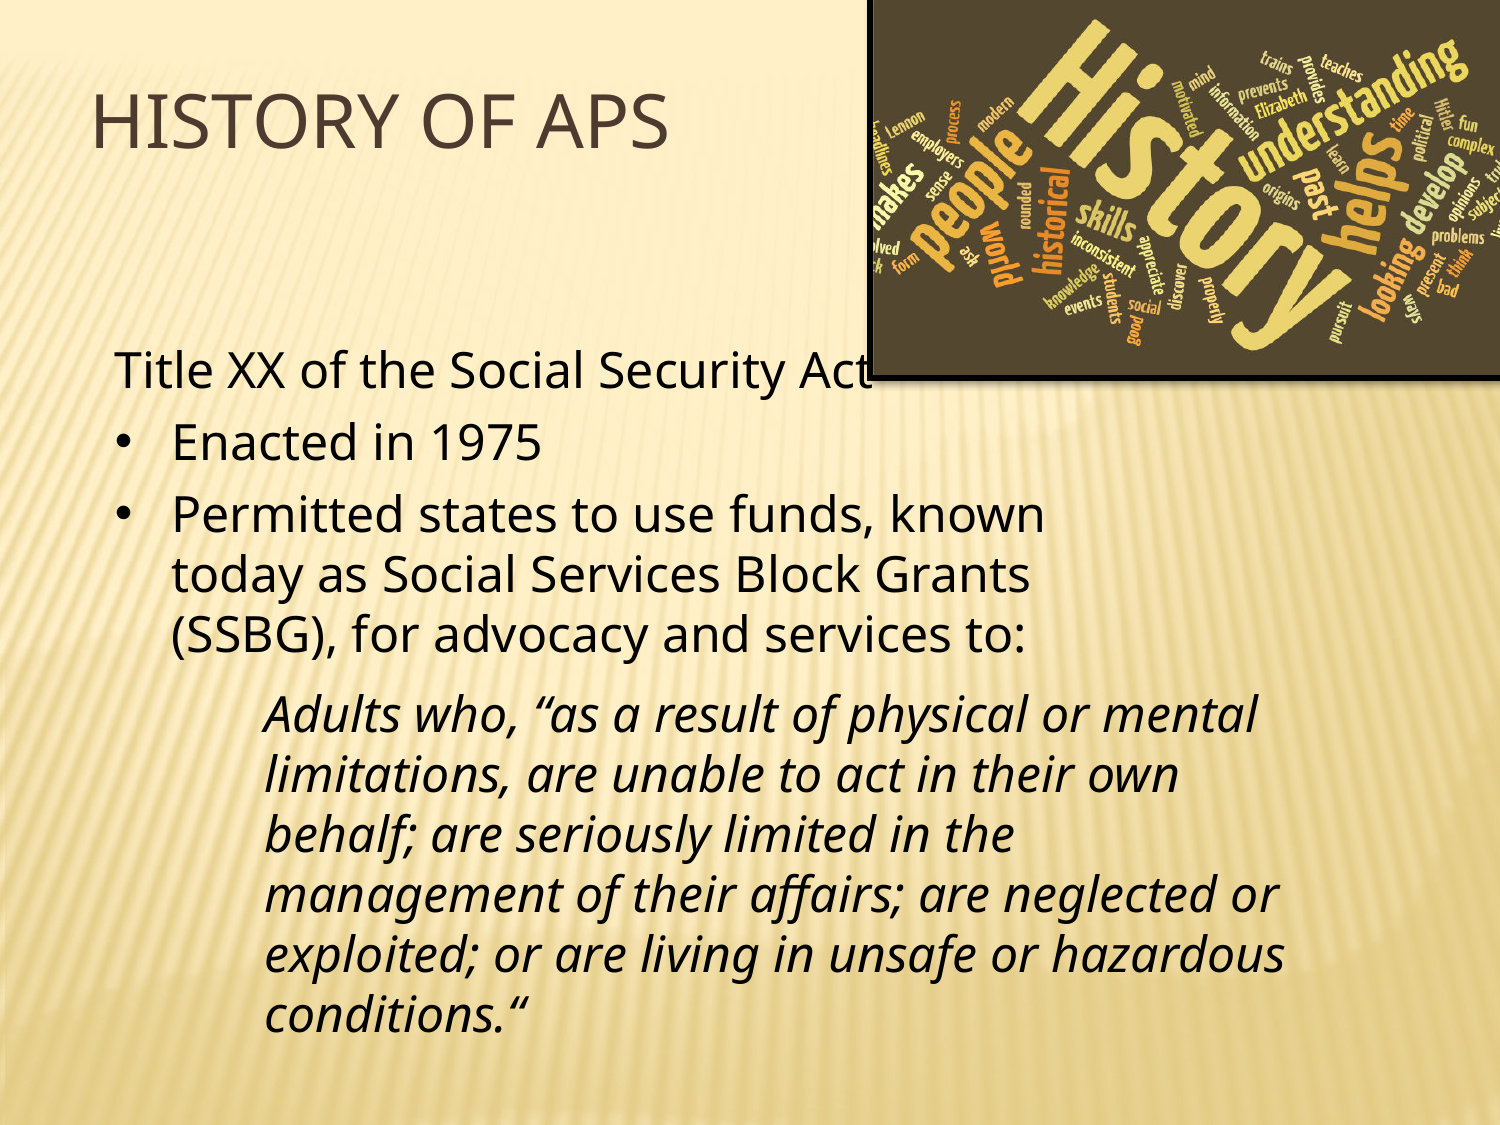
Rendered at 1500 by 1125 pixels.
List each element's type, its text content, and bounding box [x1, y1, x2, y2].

text_box History of aps [74, 49, 863, 188]
text_box Adults who, “as a result of physical or mental limitations, are unable to act in their own behalf; are seriously limited in the management of their affairs; are neglected or exploited; or are living in unsafe or hazardous conditions.“ [99, 674, 1325, 1050]
picture [873, 0, 1500, 376]
text_box Title XX of the Social Security Act Enacted in 1975 Permitted states to use funds, known today as Social Services Block Grants (SSBG), for advocacy and services to: [99, 330, 1125, 670]
